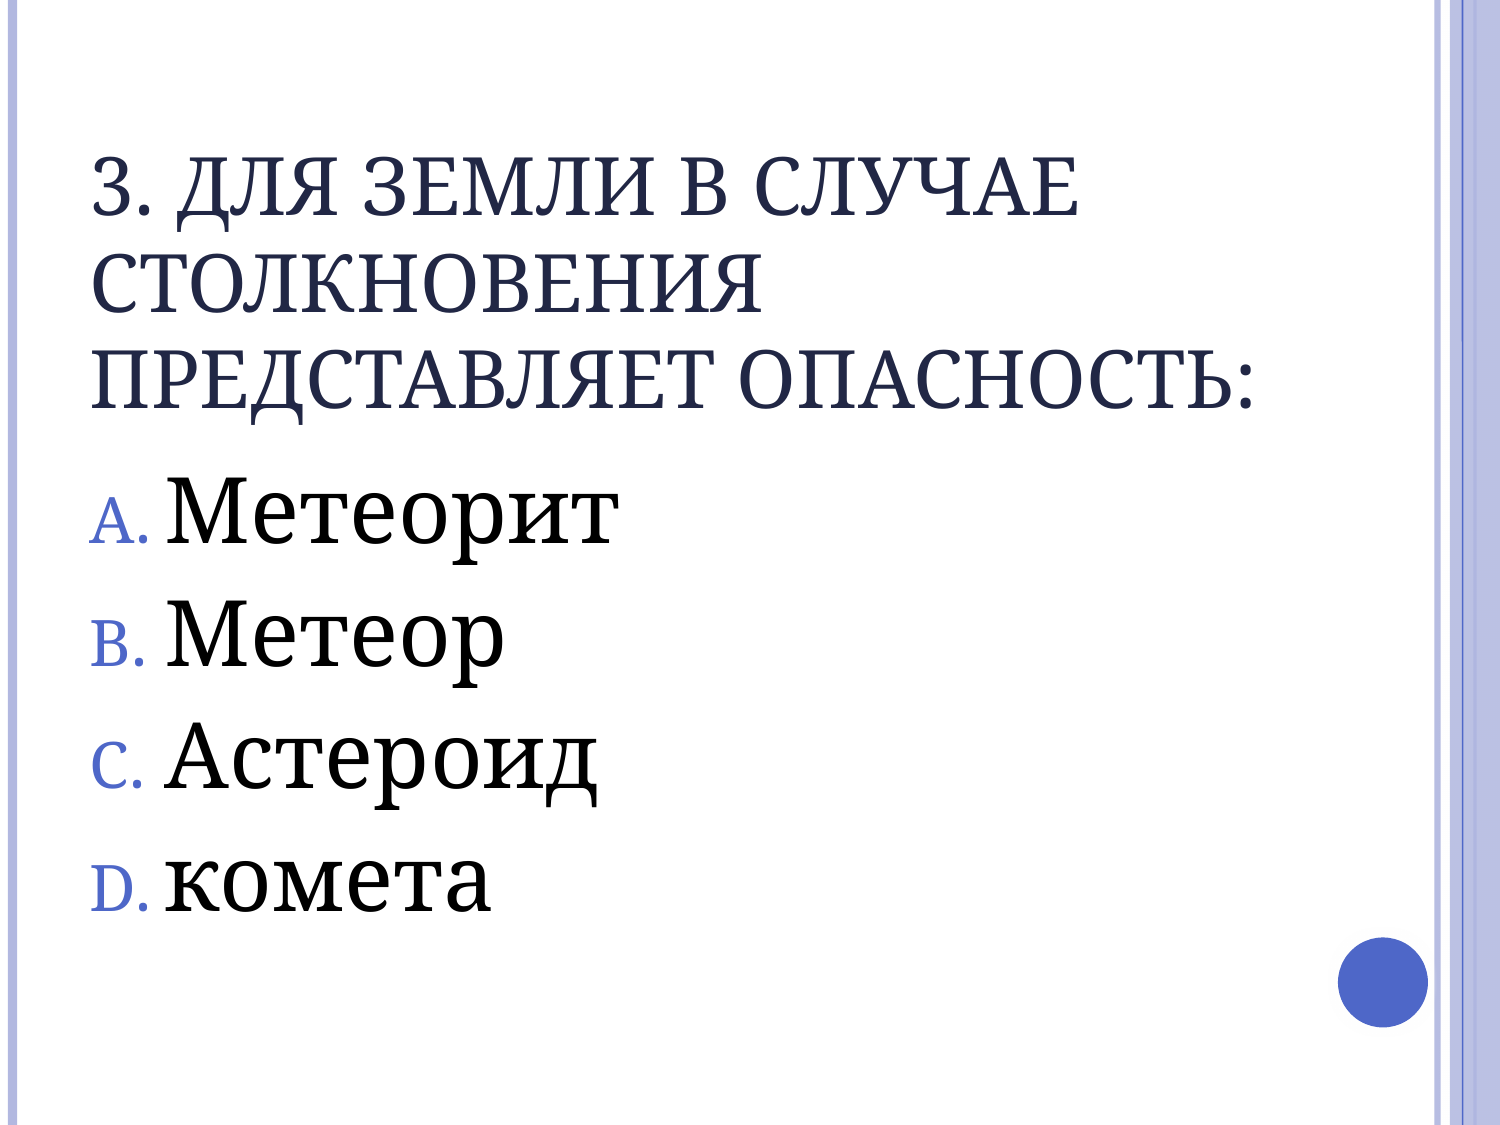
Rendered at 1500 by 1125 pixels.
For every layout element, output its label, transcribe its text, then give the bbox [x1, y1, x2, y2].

title 3. Для Земли в случае столкновения представляет опасность: [75, 45, 1300, 433]
list Метеорит Метеор Астероид комета [75, 444, 1300, 1062]
